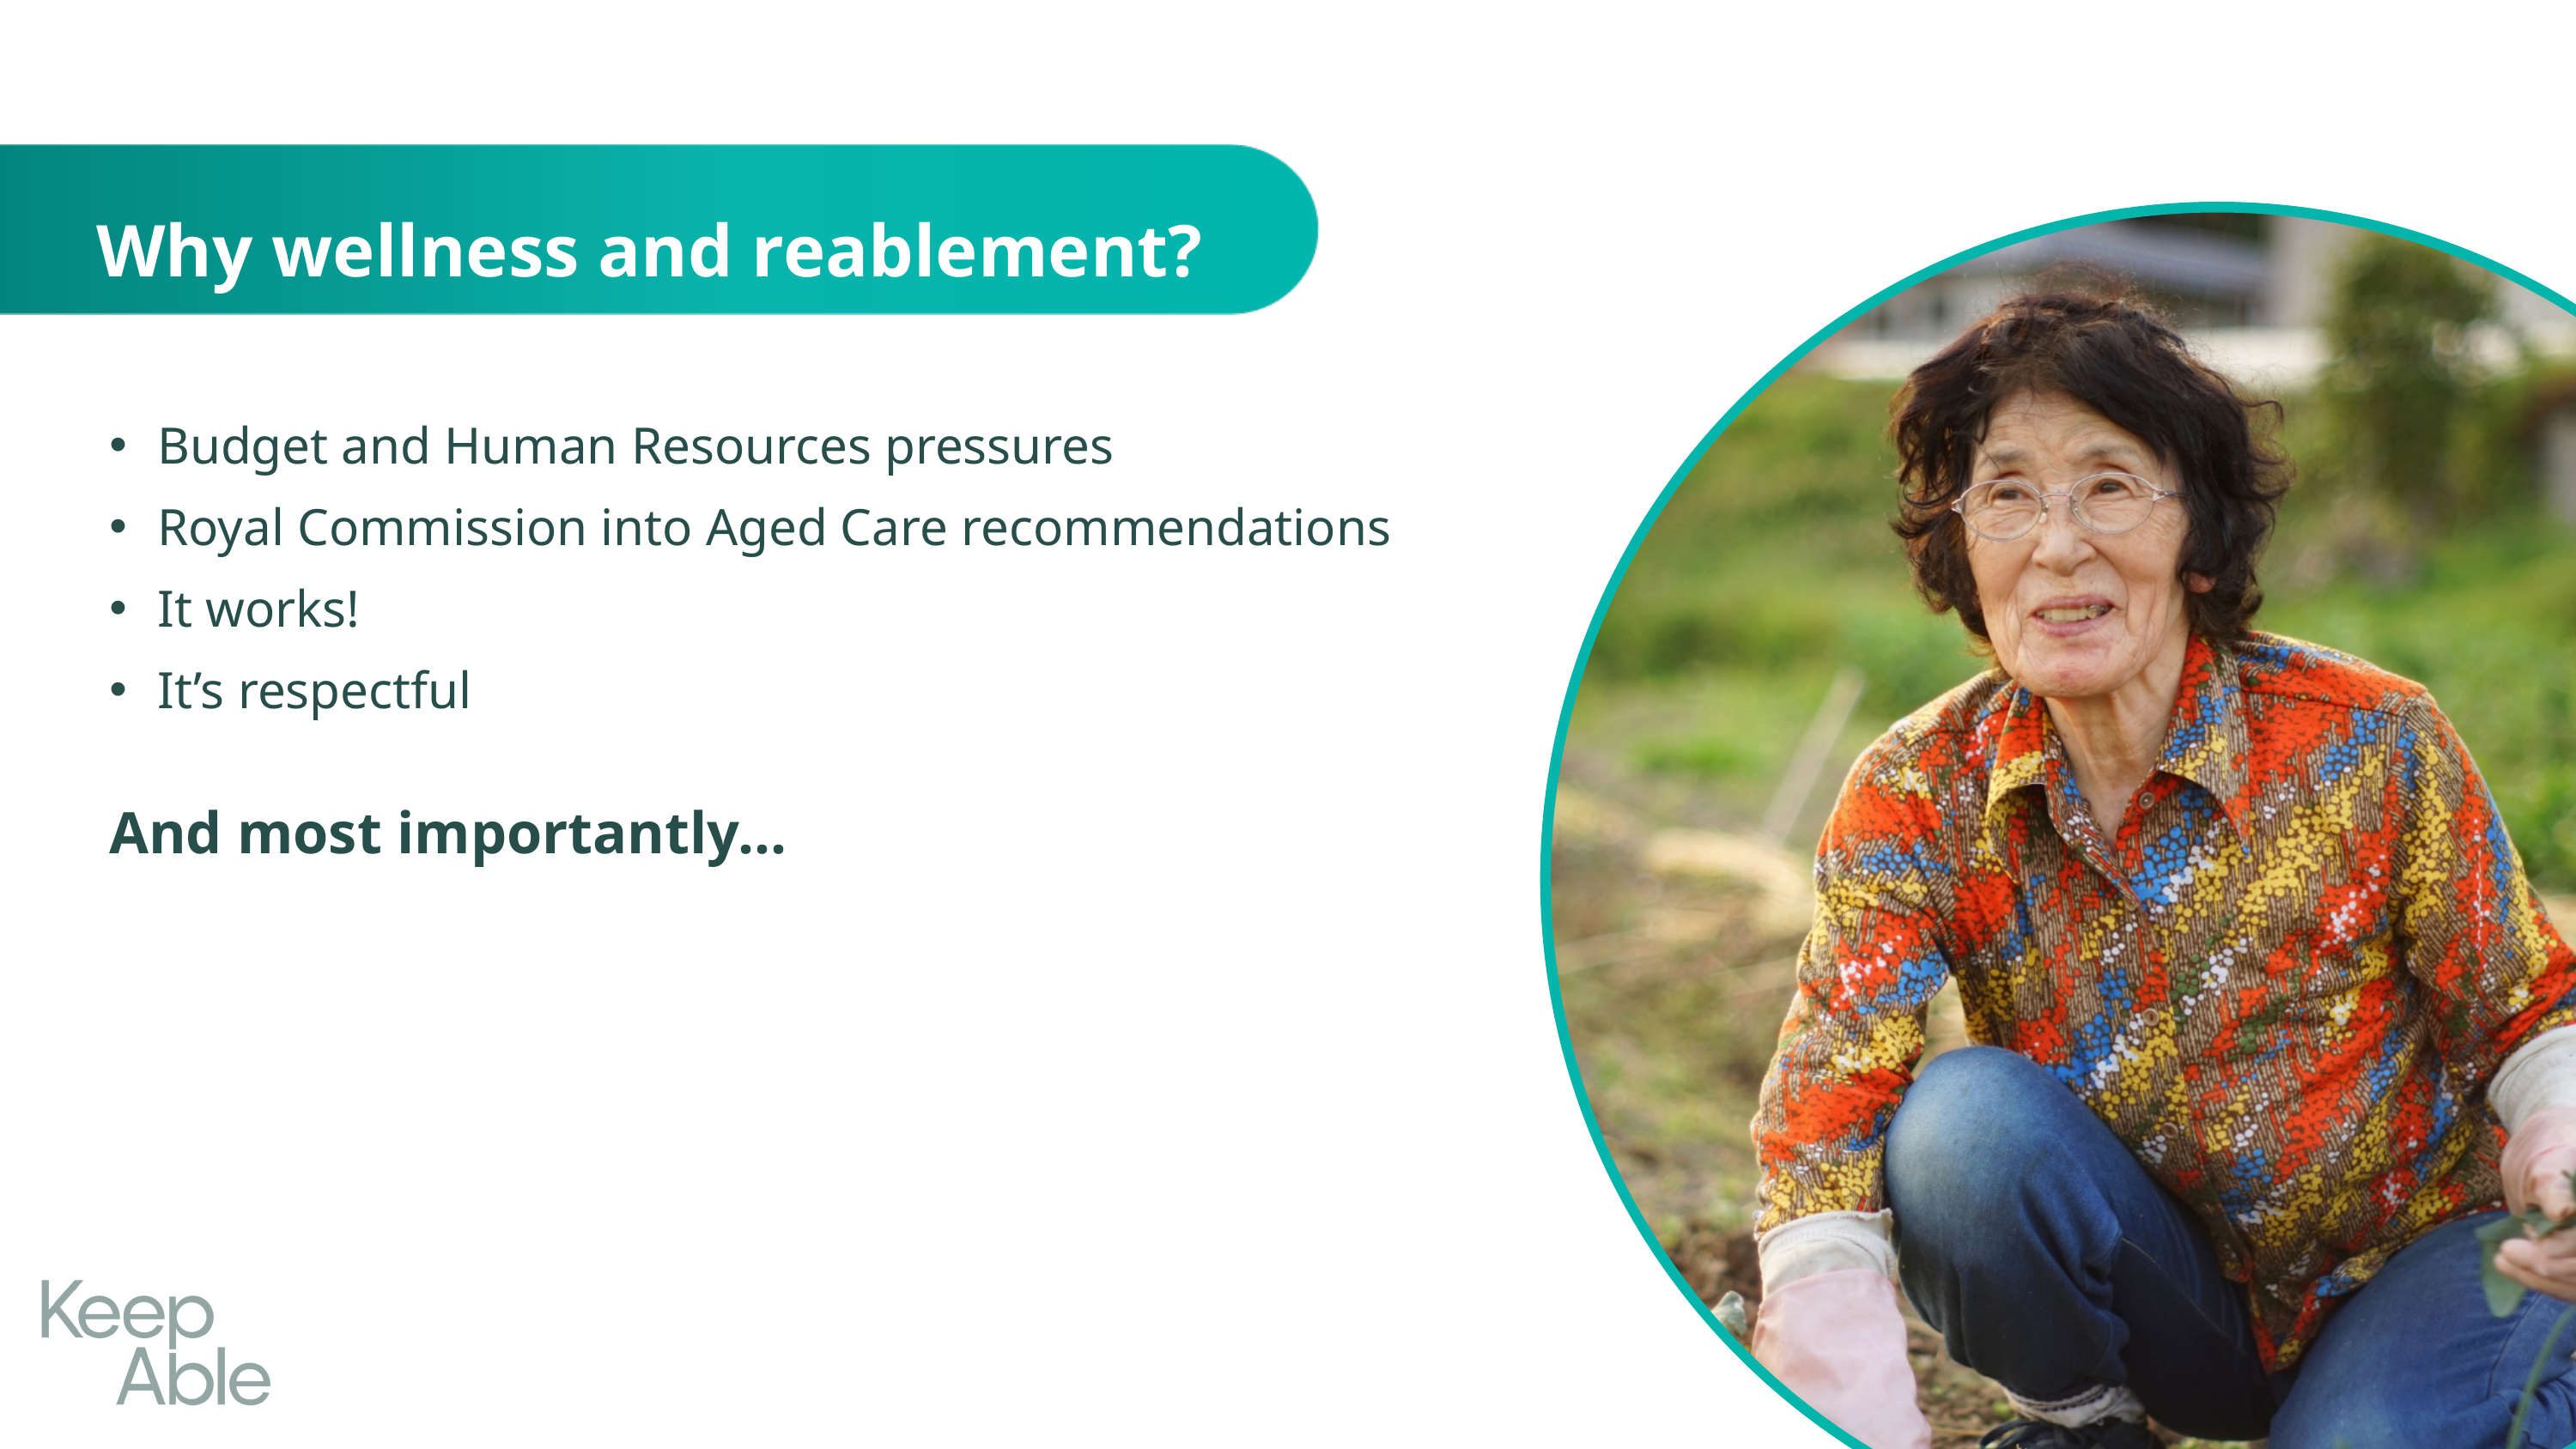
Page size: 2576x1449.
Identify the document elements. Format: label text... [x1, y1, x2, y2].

picture [1545, 206, 2576, 1449]
text_box [0, 144, 1320, 315]
text_box Budget and Human Resources pressures Royal Commission into Aged Care recommendations It works! It’s respectful [96, 407, 1540, 757]
text_box Why wellness and reablement? [96, 149, 1777, 292]
text_box And most importantly… [96, 790, 1433, 871]
text_box [9, 1246, 309, 1447]
